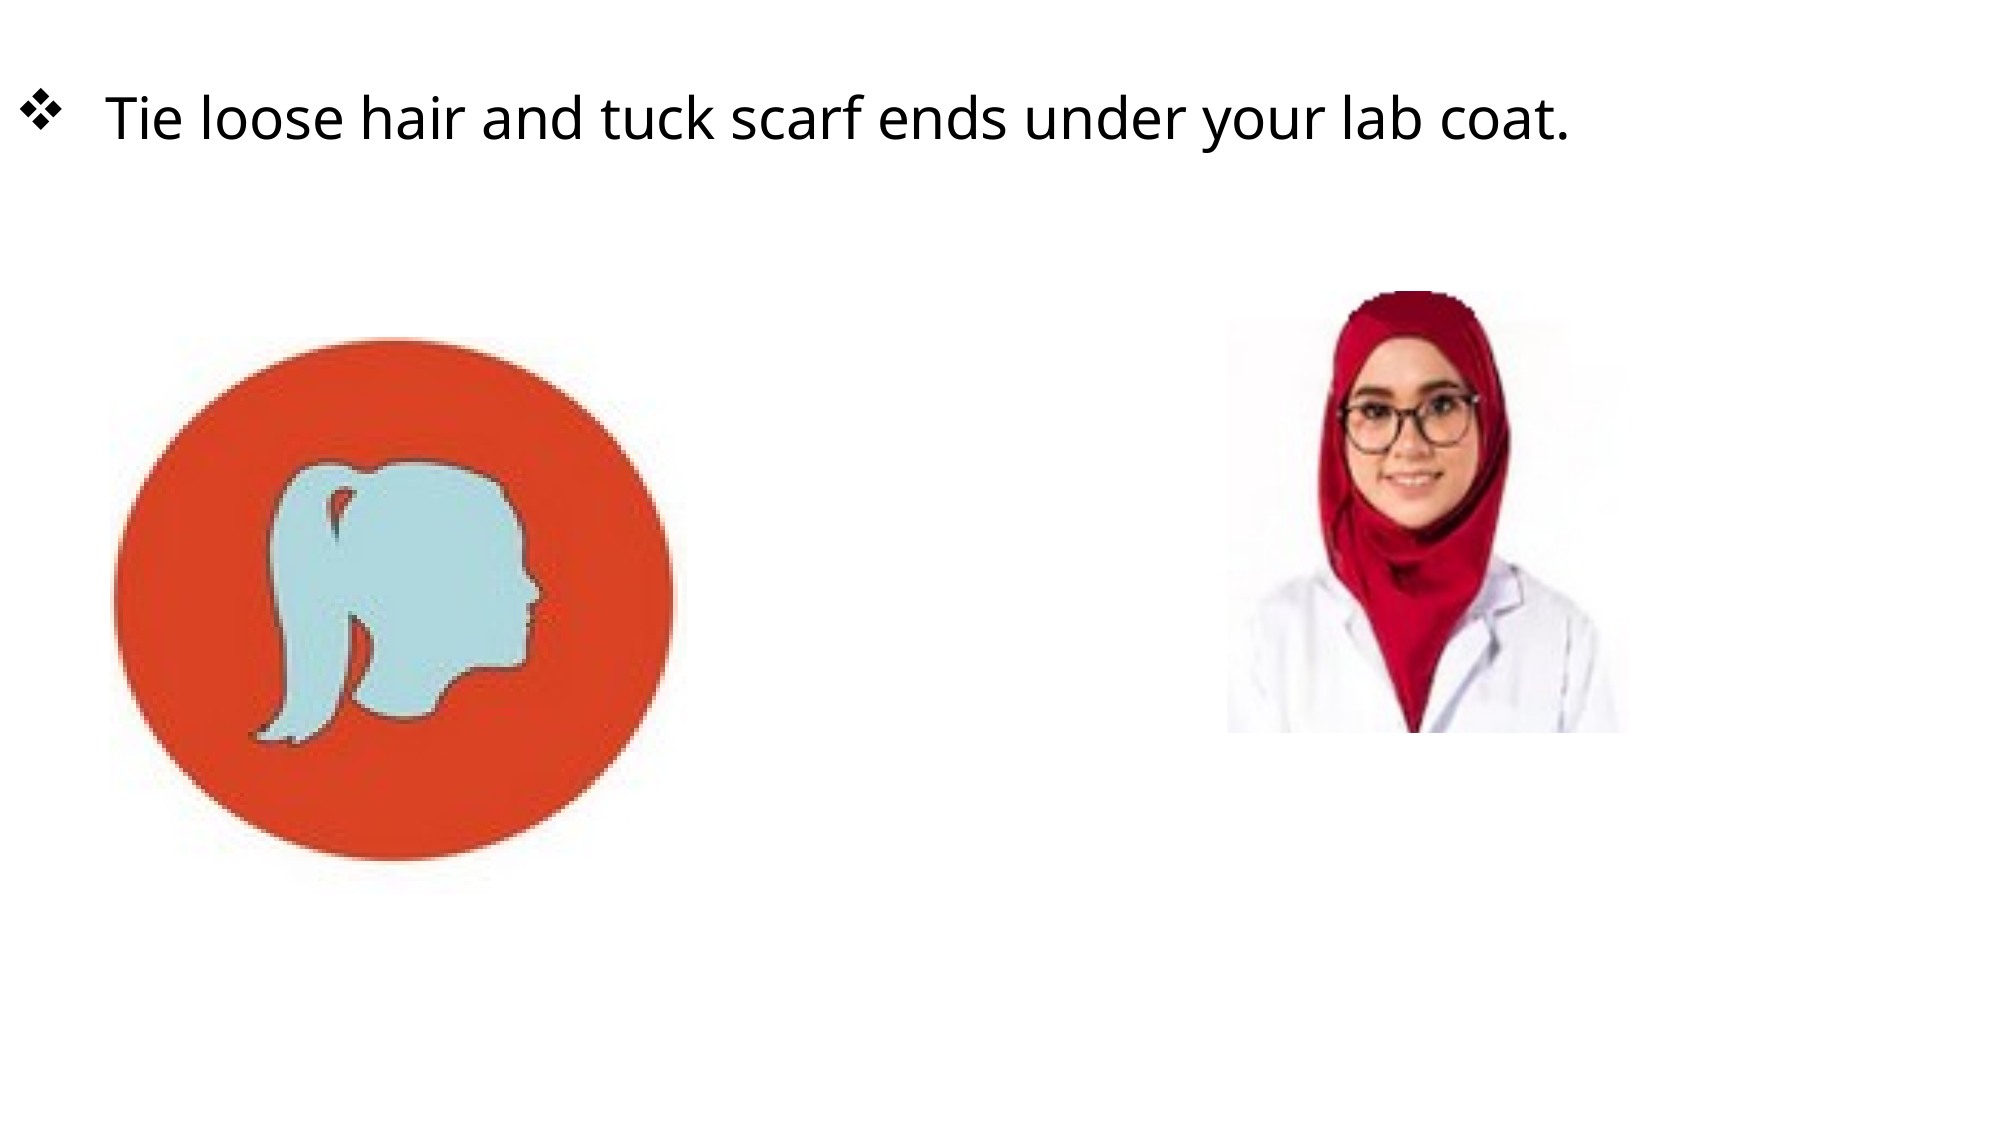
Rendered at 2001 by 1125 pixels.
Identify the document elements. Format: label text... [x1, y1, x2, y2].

text_box Tie loose hair and tuck scarf ends under your lab coat. [0, 73, 1687, 159]
picture [110, 337, 687, 894]
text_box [888, 291, 1806, 848]
